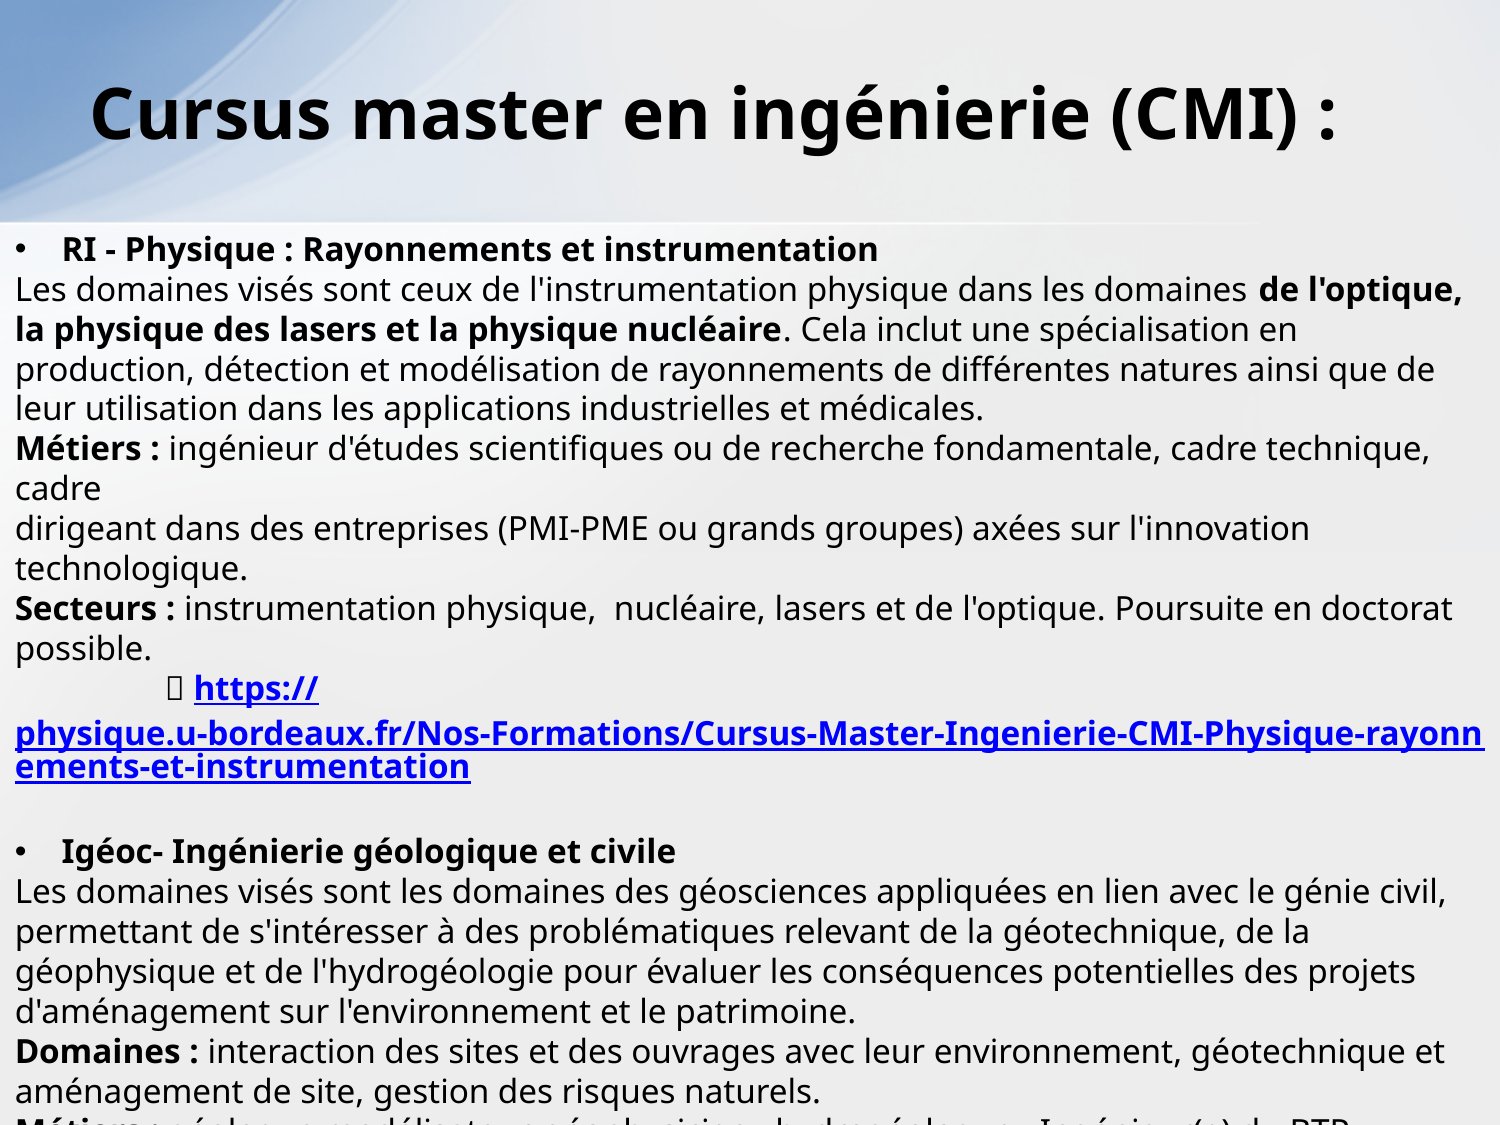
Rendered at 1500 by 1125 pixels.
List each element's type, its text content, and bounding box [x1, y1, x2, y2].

picture [0, 0, 1500, 220]
title Cursus master en ingénierie (CMI) : [75, 58, 1425, 220]
text_box RI - Physique : Rayonnements et instrumentation Les domaines visés sont ceux de l'instrumentation physique dans les domaines de l'optique, la physique des lasers et la physique nucléaire. Cela inclut une spécialisation en production, détection et modélisation de rayonnements de différentes natures ainsi que de leur utilisation dans les applications industrielles et médicales. Métiers : ingénieur d'études scientifiques ou de recherche fondamentale, cadre technique, cadre dirigeant dans des entreprises (PMI-PME ou grands groupes) axées sur l'innovation technologique. Secteurs : instrumentation physique, nucléaire, lasers et de l'optique. Poursuite en doctorat possible.  https://physique.u-bordeaux.fr/Nos-Formations/Cursus-Master-Ingenierie-CMI-Physique-rayonnements-et-instrumentation Igéoc- Ingénierie géologique et civile Les domaines visés sont les domaines des géosciences appliquées en lien avec le génie civil, permettant de s'intéresser à des problématiques relevant de la géotechnique, de la géophysique et de l'hydrogéologie pour évaluer les conséquences potentielles des projets d'aménagement sur l'environnement et le patrimoine. Domaines : interaction des sites et des ouvrages avec leur environnement, géotechnique et aménagement de site, gestion des risques naturels. Métiers : géologue modélisateur, géophysicien, hydrogéologue, Ingénieur(e) du BTP, ingénieur(e) en infrastructures et bâtis, chef de projet ingénierie publique, chargé de la gestion de la ressource en eau, chercheur en en sciences de la de terre.  https://terre-environnement.u-bordeaux.fr/Formations/Cursus-Master-en-Ingenierie [0, 220, 1500, 1125]
